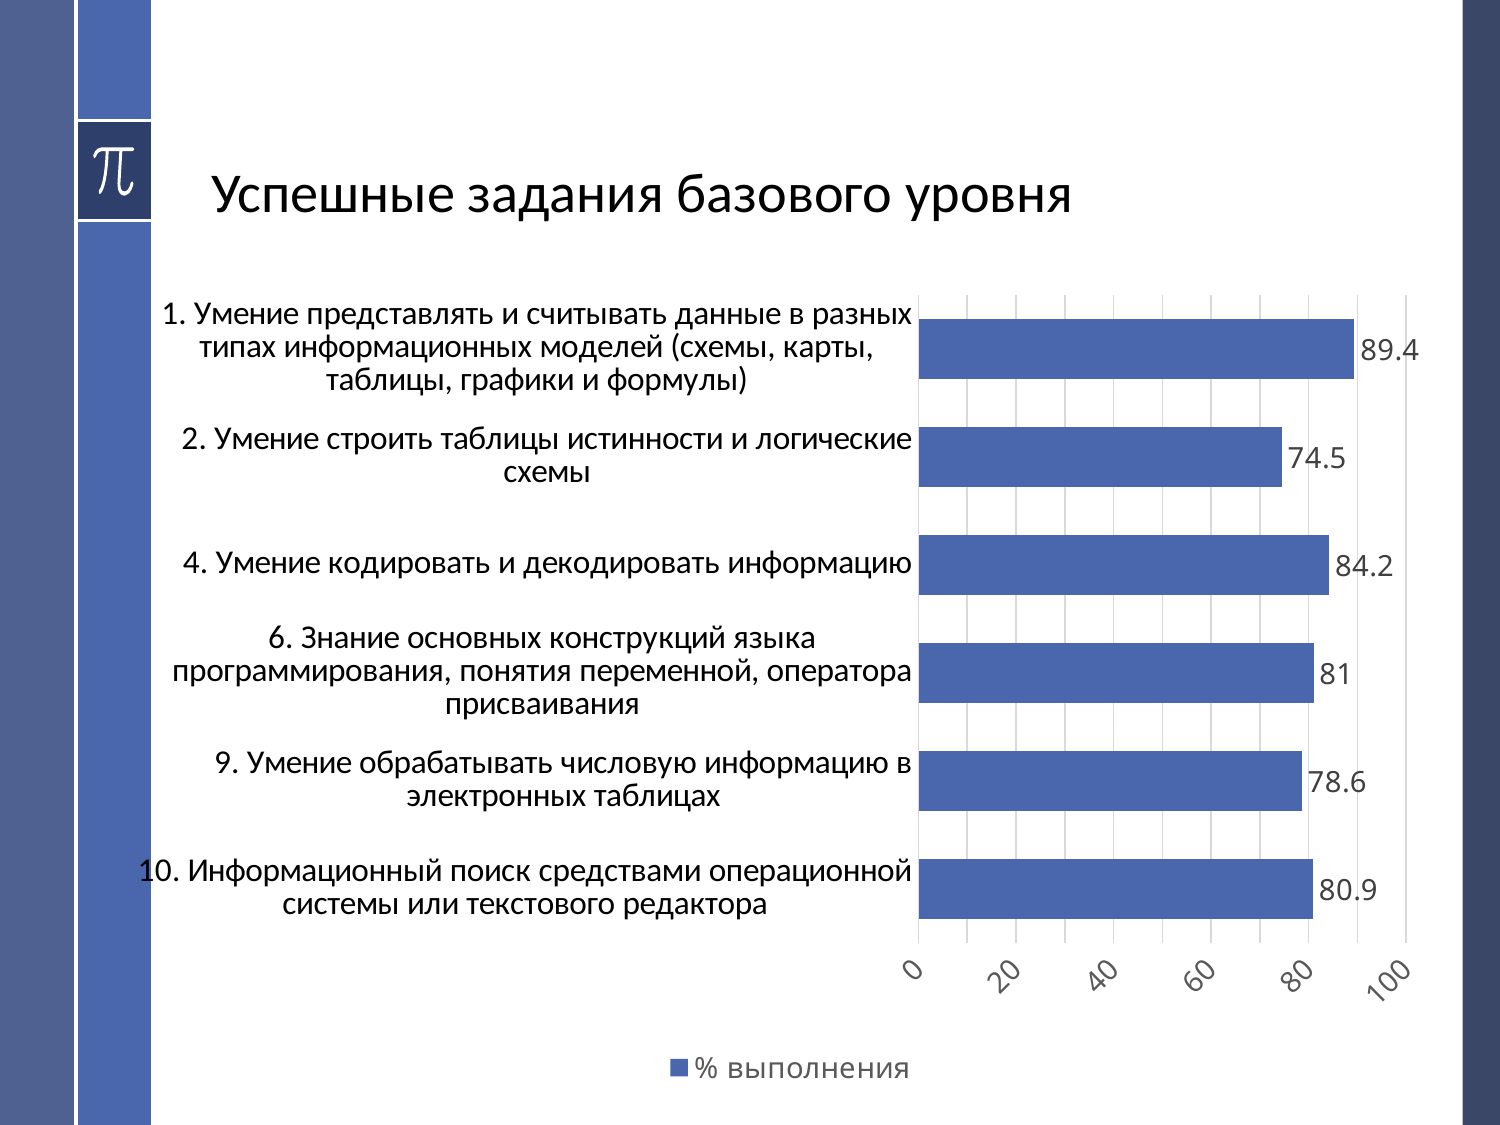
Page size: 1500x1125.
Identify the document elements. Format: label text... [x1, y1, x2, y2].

chart [134, 278, 1447, 1094]
title Успешные задания базового уровня [196, 29, 1400, 233]
